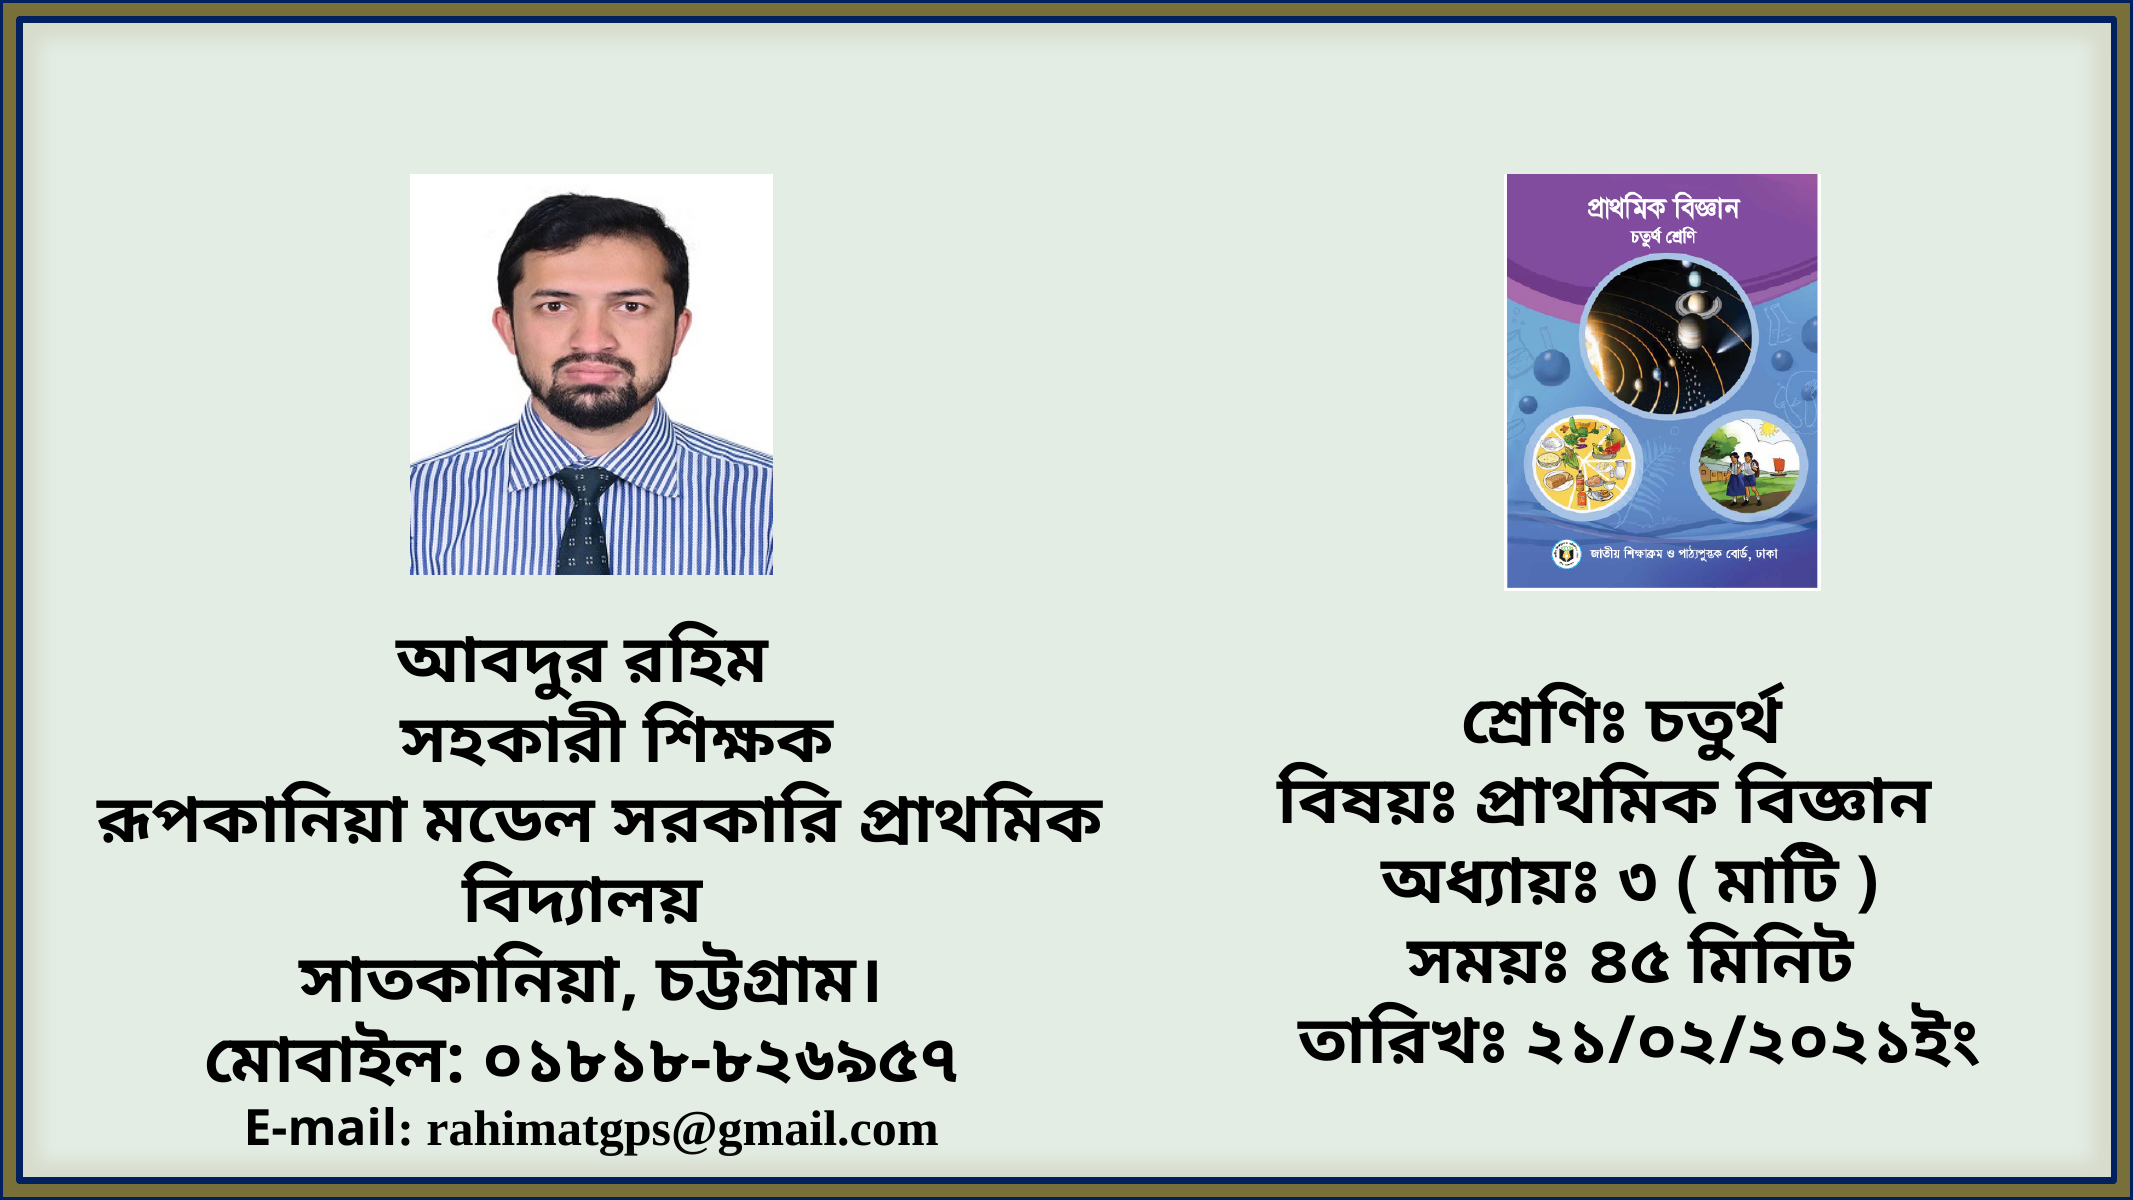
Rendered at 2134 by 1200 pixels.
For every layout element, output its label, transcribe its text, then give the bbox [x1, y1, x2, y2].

text_box পুষ্টি [43, 608, 1141, 1158]
picture [409, 173, 773, 575]
text_box আবদুর রহিম সহকারী শিক্ষক রূপকানিয়া মডেল সরকারি প্রাথমিক বিদ্যালয় সাতকানিয়া, চট্টগ্রাম। মোবাইল: ০১৮১৮-৮২৬৯৫৭ E-mail: rahimatgps@gmail.com [47, 608, 1141, 1154]
picture [1503, 174, 1821, 591]
text_box [0, 0, 2134, 1200]
text_box শ্রেণিঃ চতুর্থ বিষয়ঃ প্রাথমিক বিজ্ঞান অধ্যায়ঃ ৩ ( মাটি ) সময়ঃ ৪৫ মিনিট তারিখঃ ২১/০২/২০২১ইং [1220, 669, 2058, 1084]
